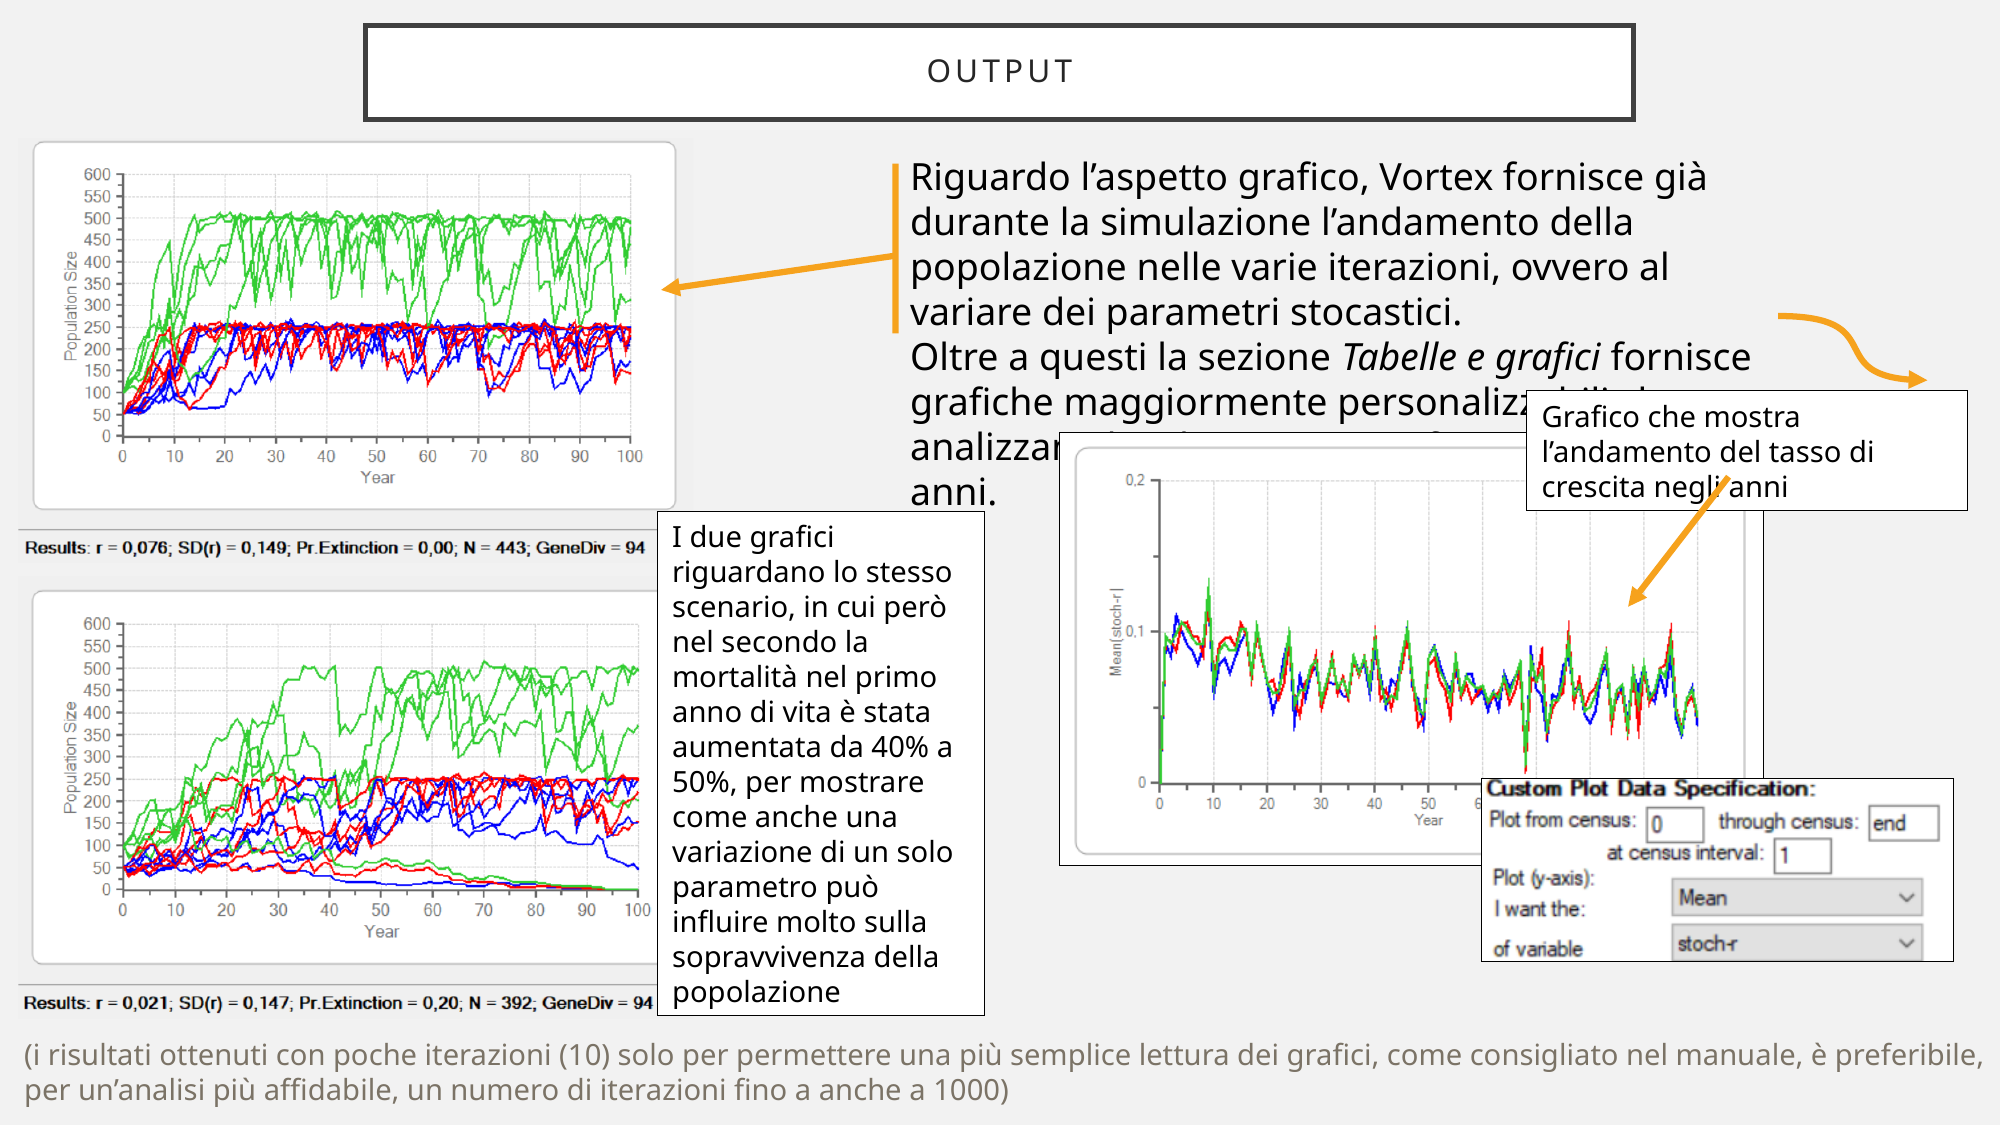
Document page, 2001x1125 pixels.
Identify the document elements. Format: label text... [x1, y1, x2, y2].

text_box output [365, 25, 1634, 120]
picture [1059, 432, 1954, 962]
text_box I due grafici riguardano lo stesso scenario, in cui però nel secondo la mortalità nel primo anno di vita è stata aumentata da 40% a 50%, per mostrare come anche una variazione di un solo parametro può influire molto sulla sopravvivenza della popolazione [657, 511, 985, 1016]
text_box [661, 255, 895, 290]
text_box Grafico che mostra l’andamento del tasso di crescita negli anni [1526, 390, 1968, 511]
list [18, 576, 694, 1019]
text_box Riguardo l’aspetto grafico, Vortex fornisce già durante la simulazione l’andamento della popolazione nelle varie iterazioni, ovvero al variare dei parametri stocastici. Oltre a questi la sezione Tabelle e grafici fornisce grafiche maggiormente personalizzabili che analizzano l’andamento specifici parametri negli anni. [895, 145, 1817, 521]
text_box (i risultati ottenuti con poche iterazioni (10) solo per permettere una più semplice lettura dei grafici, come consigliato nel manuale, è preferibile, per un’analisi più affidabile, un numero di iterazioni fino a anche a 1000) [9, 1029, 2000, 1114]
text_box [1778, 315, 1928, 381]
picture [18, 138, 694, 563]
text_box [1628, 476, 1729, 607]
